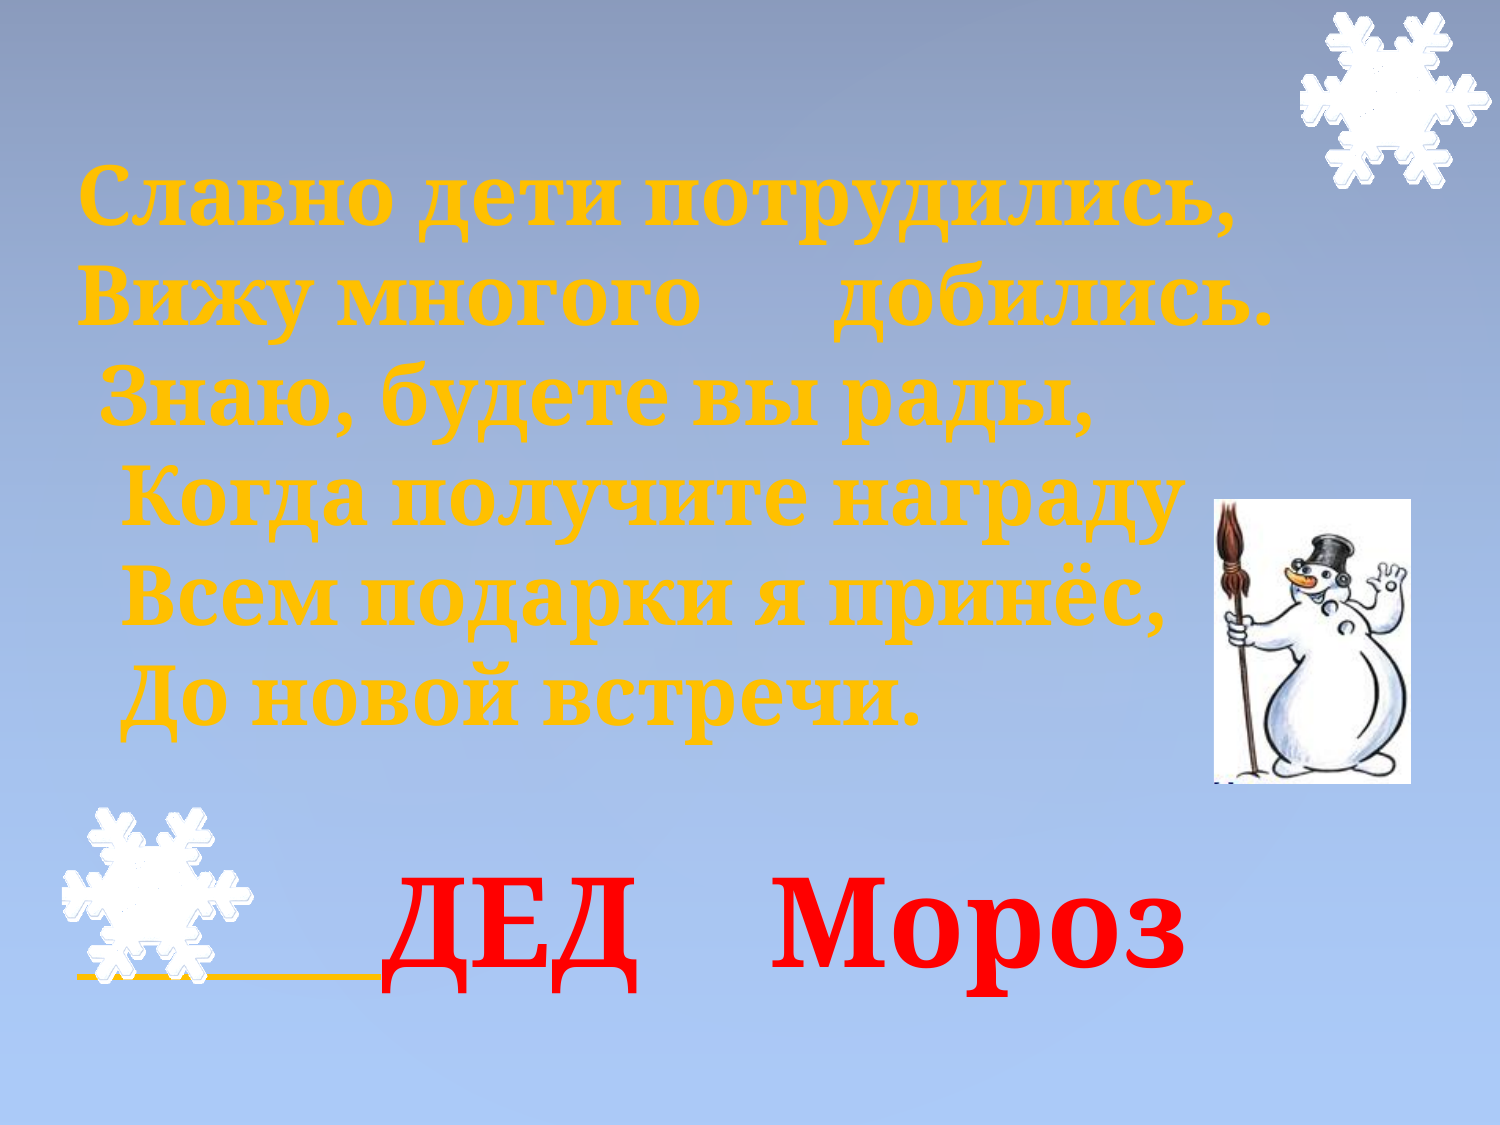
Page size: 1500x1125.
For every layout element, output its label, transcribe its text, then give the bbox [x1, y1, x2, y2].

picture [61, 794, 275, 985]
picture [1213, 499, 1412, 784]
text_box Славно дети потрудились, Вижу многого добились. Знаю, будете вы рады, Когда получите награду Всем подарки я принёс, До новой встречи. ДЕД Мороз [61, 90, 1365, 1000]
picture [1299, 0, 1500, 190]
